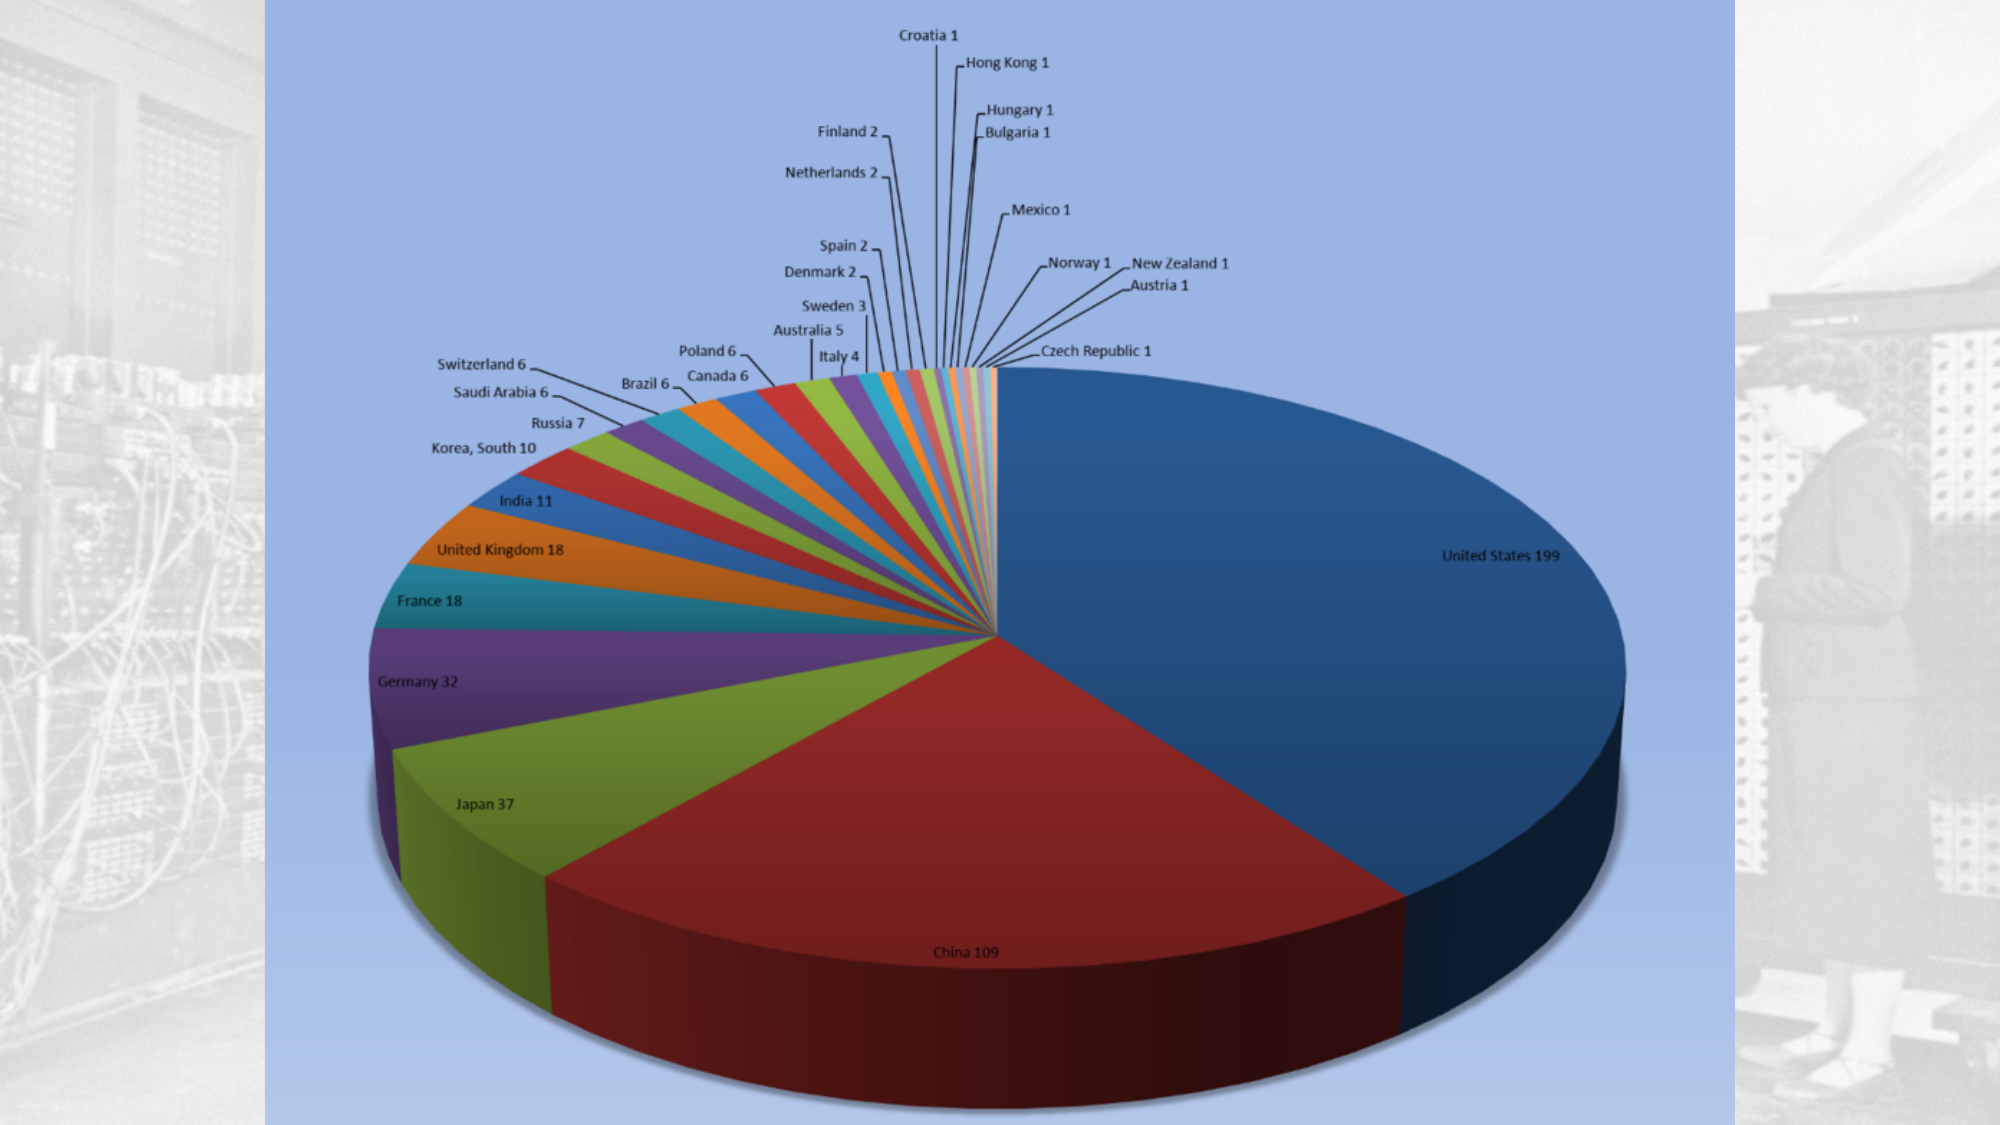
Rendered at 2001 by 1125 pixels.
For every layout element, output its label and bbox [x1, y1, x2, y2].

picture [264, 0, 1735, 1125]
